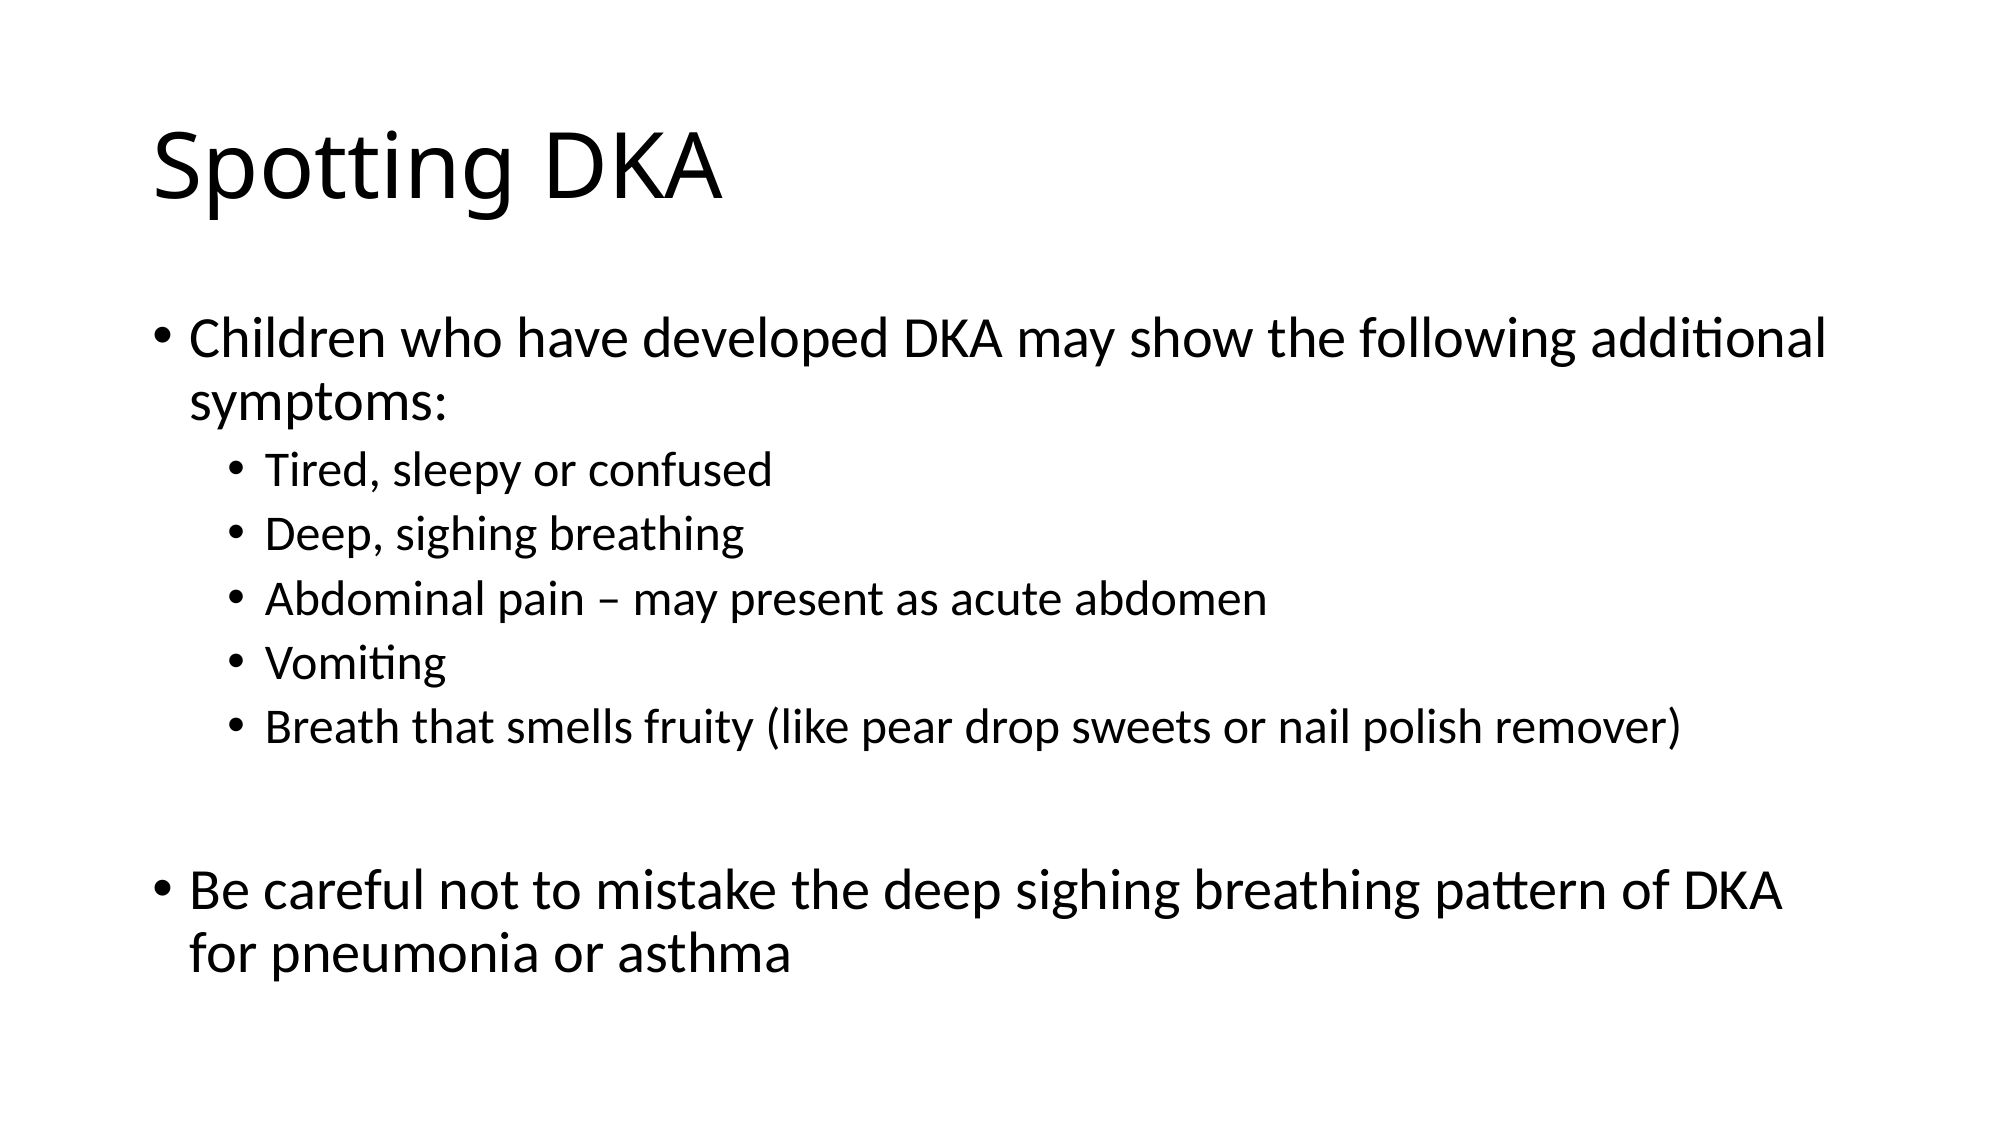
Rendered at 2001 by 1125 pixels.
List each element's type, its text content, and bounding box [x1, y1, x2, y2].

title Spotting DKA [137, 59, 1863, 278]
list Children who have developed DKA may show the following additional symptoms: Tired, sleepy or confused Deep, sighing breathing Abdominal pain – may present as acute abdomen Vomiting Breath that smells fruity (like pear drop sweets or nail polish remover) Be careful not to mistake the deep sighing breathing pattern of DKA for pneumonia or asthma [137, 299, 1863, 1014]
